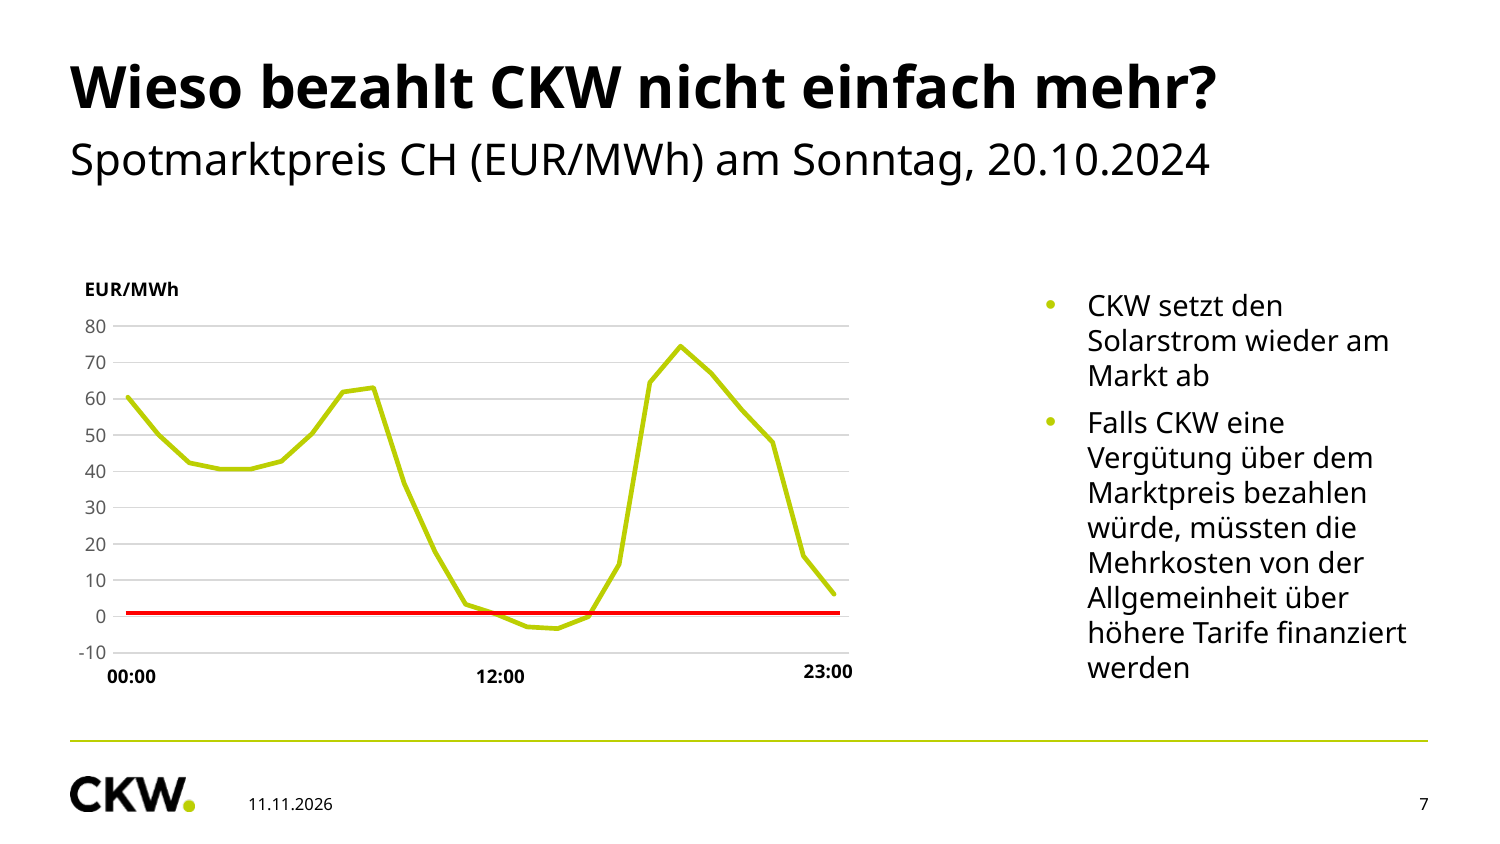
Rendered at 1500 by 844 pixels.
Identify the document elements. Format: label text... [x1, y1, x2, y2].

text_box EUR/MWh [84, 277, 357, 301]
list Spotmarktpreis CH (EUR/MWh) am Sonntag, 20.10.2024 [70, 132, 1429, 192]
text_box 12:00 [475, 674, 748, 687]
title Wieso bezahlt CKW nicht einfach mehr? [70, 32, 1429, 121]
chart [62, 305, 866, 674]
text_box 00:00 [107, 674, 380, 687]
text_box 23:00 [803, 659, 1076, 683]
slide_number 7 [1369, 777, 1429, 817]
picture [70, 776, 195, 812]
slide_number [248, 777, 485, 817]
text_box CKW setzt den Solarstrom wieder am Markt ab Falls CKW eine Vergütung über dem Marktpreis bezahlen würde, müssten die Mehrkosten von der Allgemeinheit über höhere Tarife finanziert werden [1045, 249, 1429, 723]
